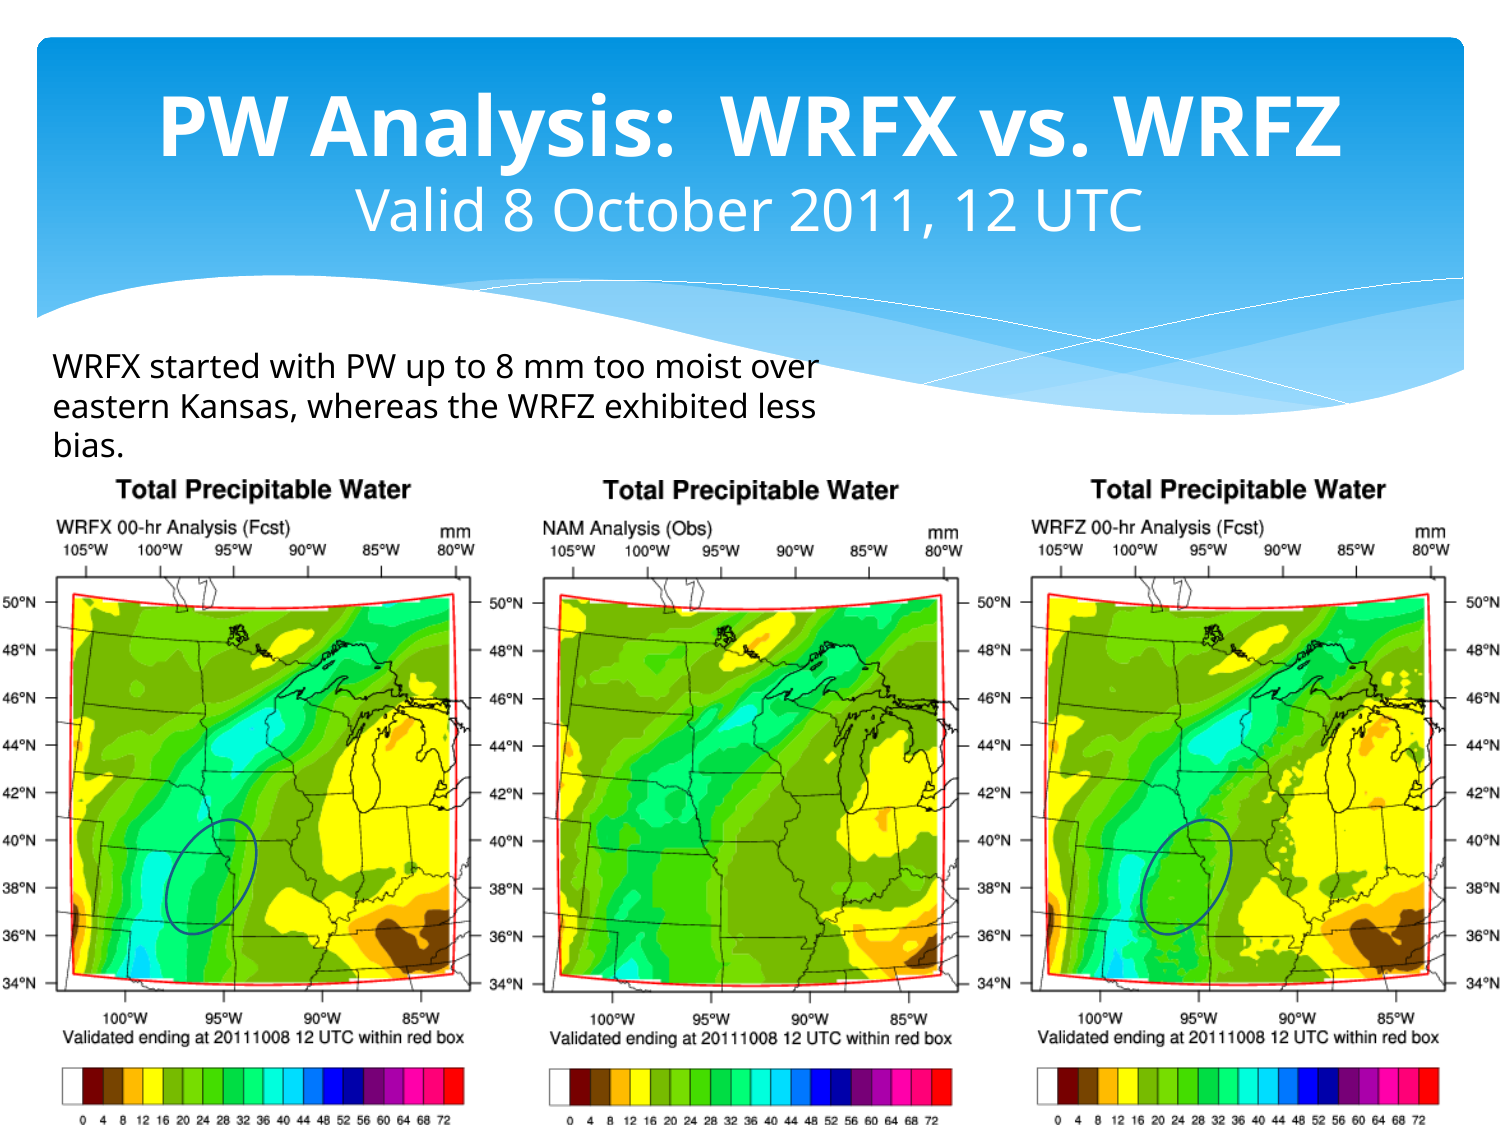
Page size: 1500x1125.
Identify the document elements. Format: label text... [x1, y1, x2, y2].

picture [2, 479, 1500, 1125]
text_box WRFX started with PW up to 8 mm too moist over eastern Kansas, whereas the WRFZ exhibited less bias. [37, 337, 863, 472]
title PW Analysis: WRFX vs. WRFZ Valid 8 October 2011, 12 UTC [75, 55, 1425, 261]
